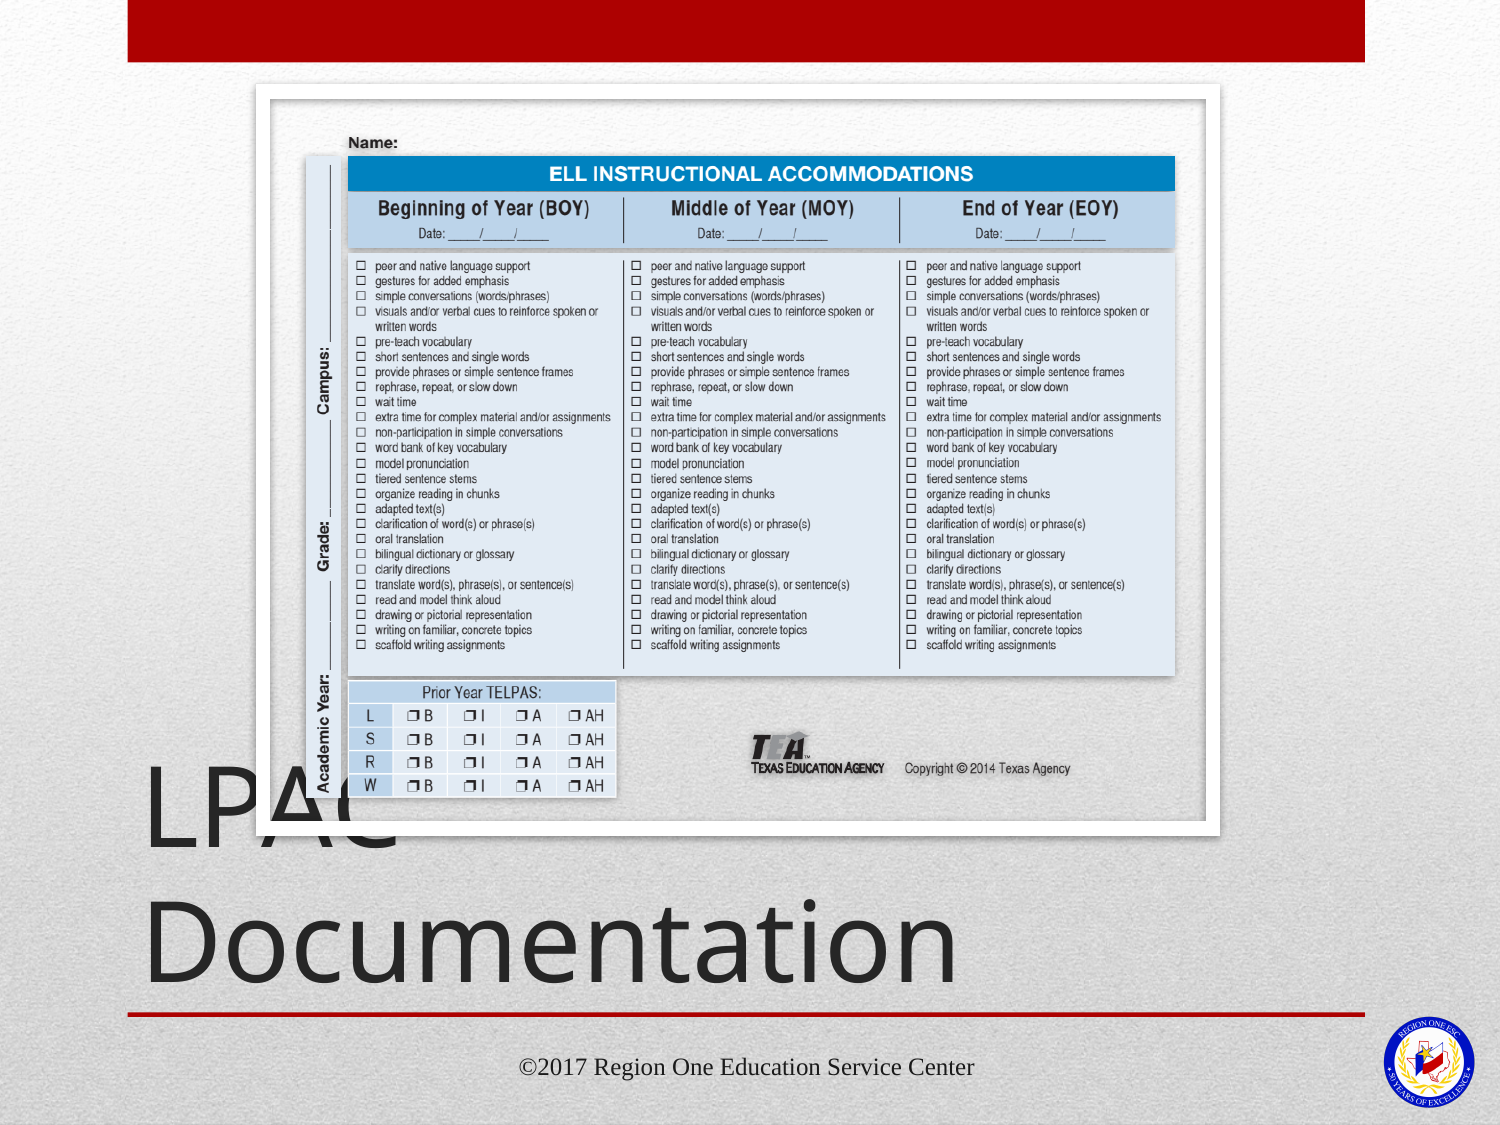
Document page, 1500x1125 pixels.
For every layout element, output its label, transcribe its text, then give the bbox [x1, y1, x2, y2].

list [269, 97, 1207, 823]
footer ©2017 Region One Education Service Center [131, 1035, 1363, 1096]
title LPAC Documentation [125, 750, 1238, 1013]
picture [1382, 1015, 1476, 1108]
